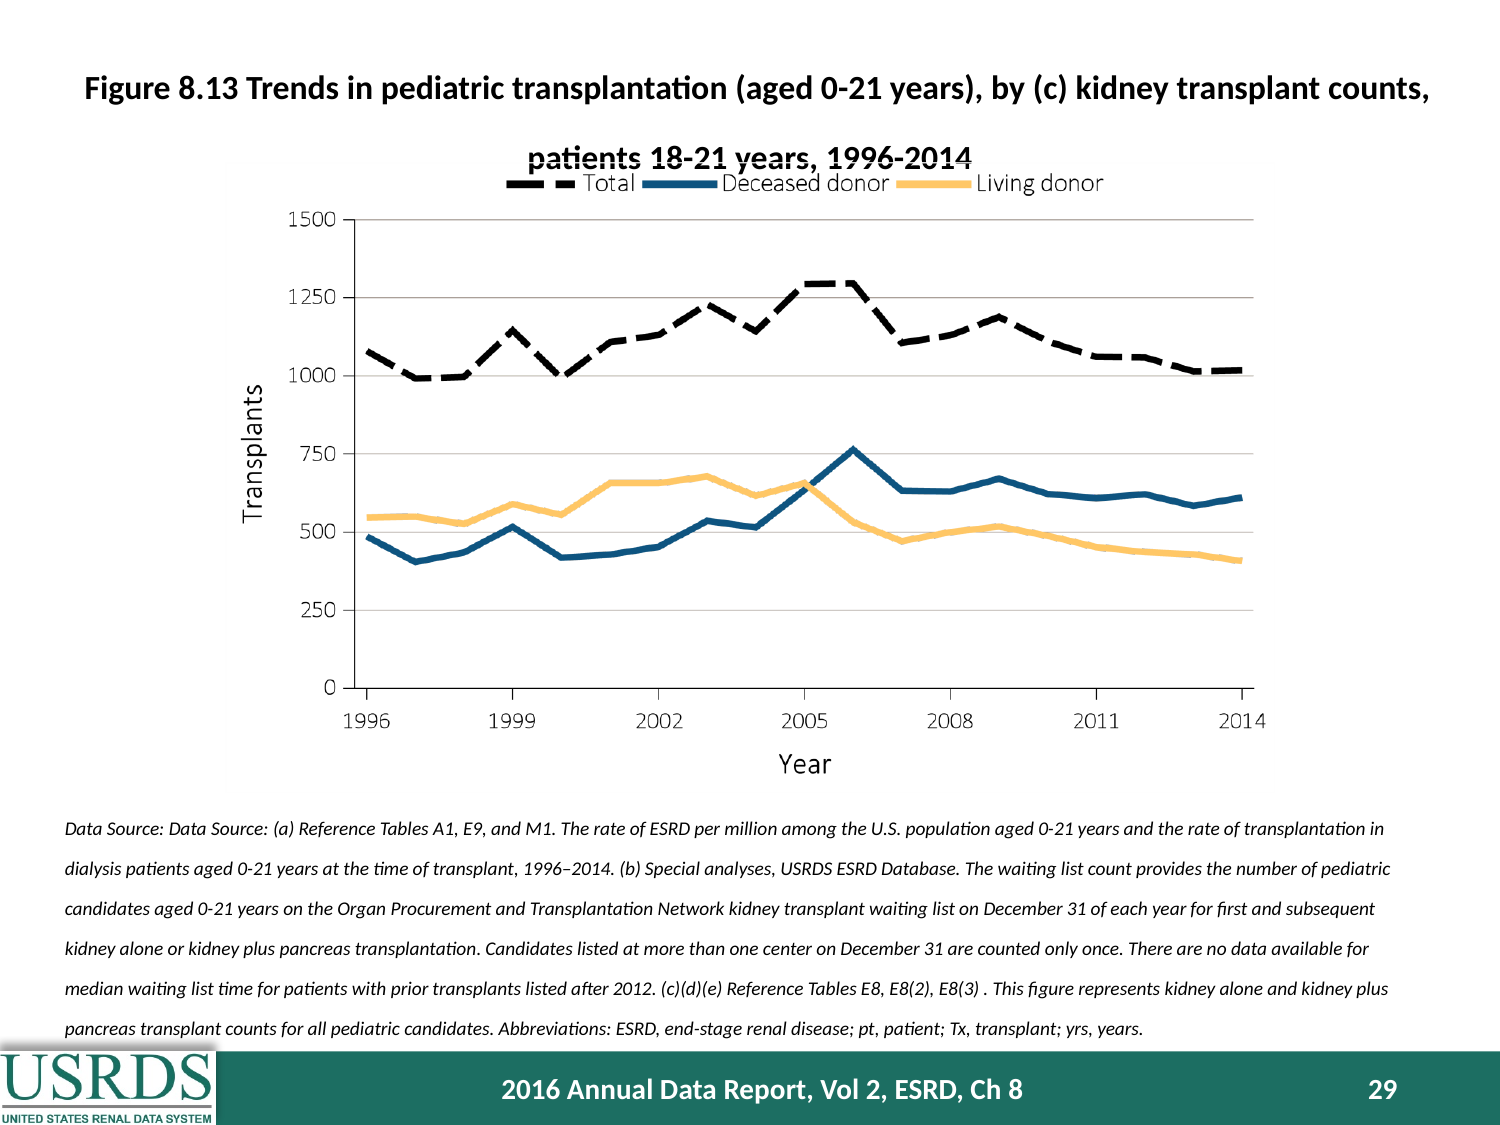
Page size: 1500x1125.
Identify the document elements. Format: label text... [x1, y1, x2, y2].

text_box Data Source: Data Source: (a) Reference Tables A1, E9, and M1. The rate of ESRD per million among the U.S. population aged 0-21 years and the rate of transplantation in dialysis patients aged 0-21 years at the time of transplant, 1996–2014. (b) Special analyses, USRDS ESRD Database. The waiting list count provides the number of pediatric candidates aged 0-21 years on the Organ Procurement and Transplantation Network kidney transplant waiting list on December 31 of each year for first and subsequent kidney alone or kidney plus pancreas transplantation. Candidates listed at more than one center on December 31 are counted only once. There are no data available for median waiting list time for patients with prior transplants listed after 2012. (c)(d)(e) Reference Tables E8, E8(2), E8(3) . This figure represents kidney alone and kidney plus pancreas transplant counts for all pediatric candidates. Abbreviations: ESRD, end-stage renal disease; pt, patient; Tx, transplant; yrs, years. [50, 804, 1438, 1060]
slide_number 29 [1262, 1062, 1413, 1108]
text_box Figure 8.13 Trends in pediatric transplantation (aged 0-21 years), by (c) kidney transplant counts, patients 18-21 years, 1996-2014 [0, 51, 1500, 207]
picture [0, 1051, 216, 1125]
footer 2016 Annual Data Report, Vol 2, ESRD, Ch 8 [474, 1062, 1050, 1113]
picture [224, 162, 1276, 793]
